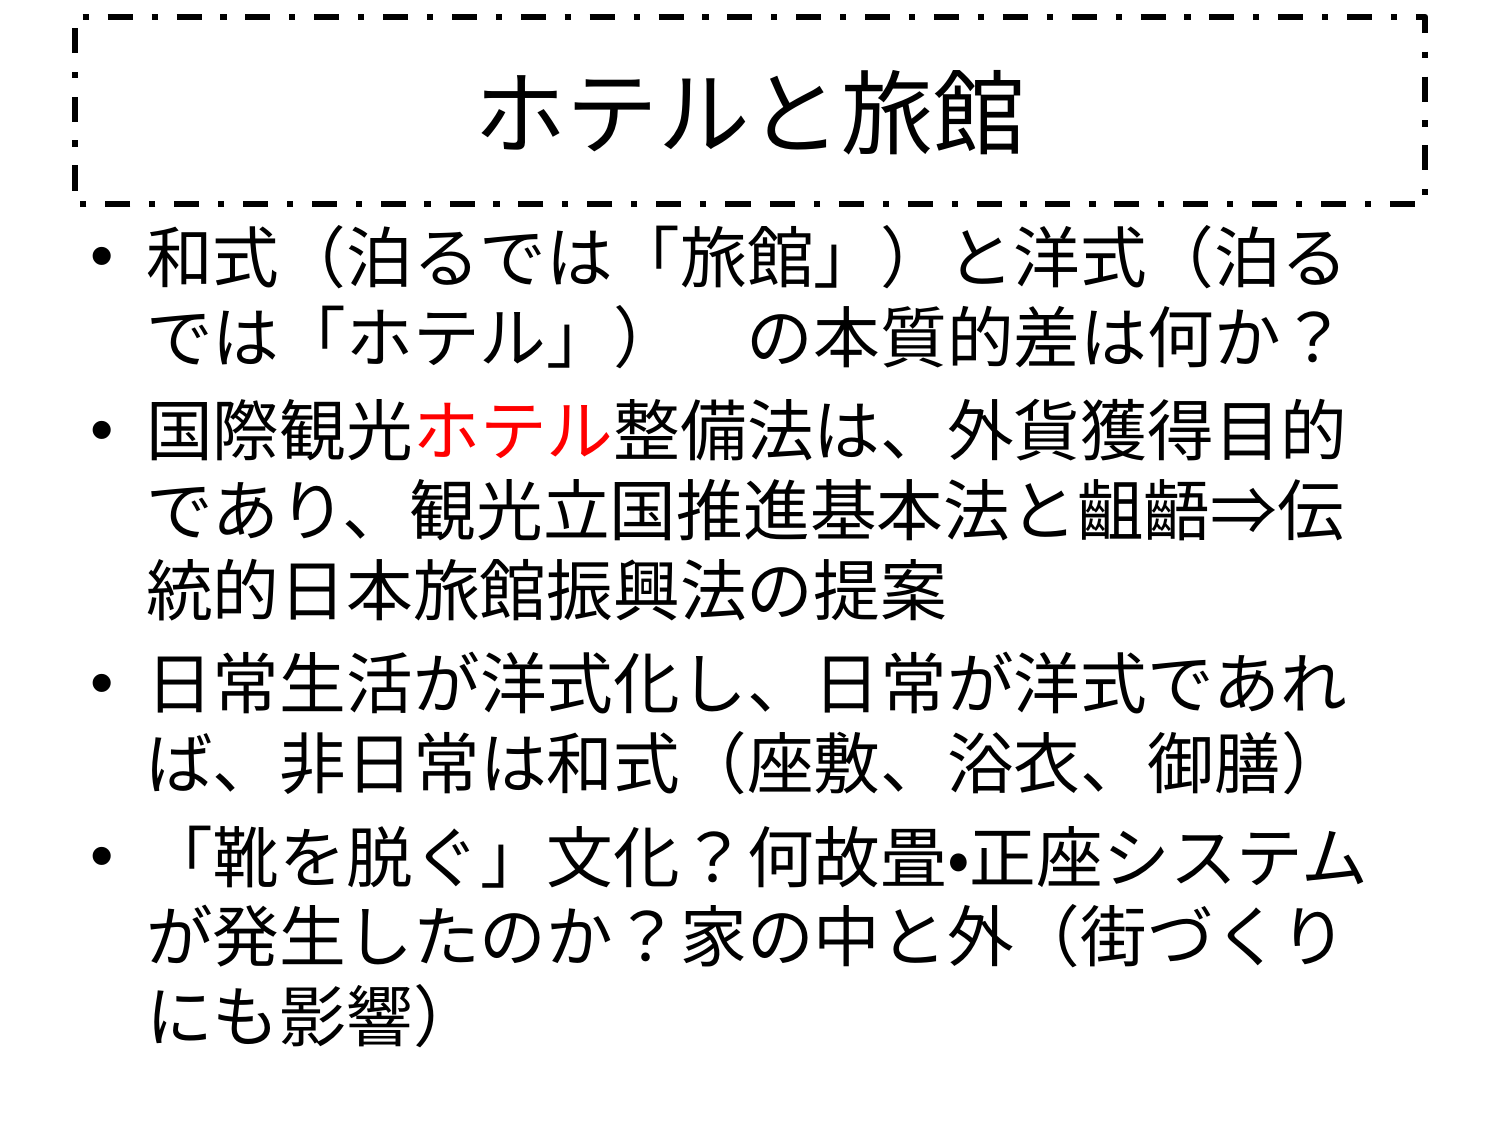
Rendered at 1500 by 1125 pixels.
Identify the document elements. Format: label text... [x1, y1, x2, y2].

list 和式（泊るでは「旅館」）と洋式（泊るでは「ホテル」） の本質的差は何か？ 国際観光ホテル整備法は、外貨獲得目的であり、観光立国推進基本法と齟齬⇒伝統的日本旅館振興法の提案 日常生活が洋式化し、日常が洋式であれば、非日常は和式（座敷、浴衣、御膳） 「靴を脱ぐ」文化？何故畳・正座システムが発生したのか？家の中と外（街づくりにも影響） [75, 208, 1425, 1094]
title ホテルと旅館 [75, 16, 1425, 205]
